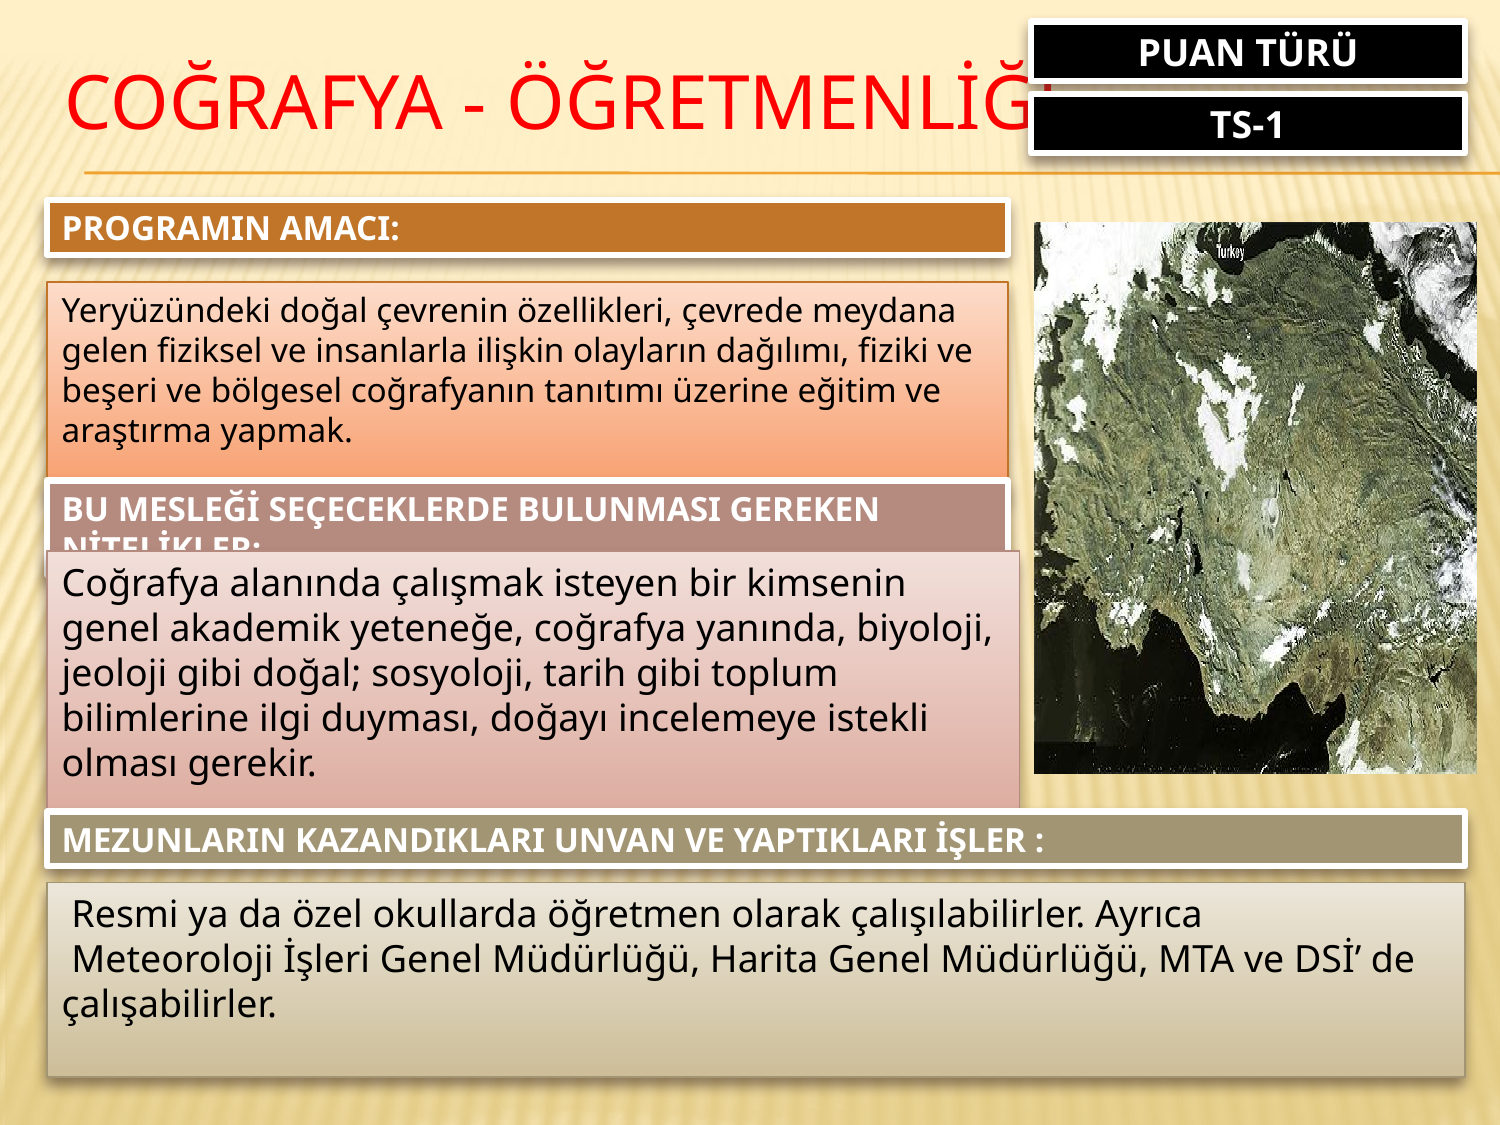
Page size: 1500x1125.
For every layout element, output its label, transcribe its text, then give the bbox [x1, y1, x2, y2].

text_box PROGRAMIN AMACI: [44, 197, 1011, 258]
text_box BU MESLEĞİ SEÇECEKLERDE BULUNMASI GEREKEN NİTELİKLER: [44, 477, 1011, 551]
text_box Coğrafya alanında çalışmak isteyen bir kimsenin genel akademik yeteneğe, coğrafya yanında, biyoloji, jeoloji gibi doğal; sosyoloji, tarih gibi toplum bilimlerine ilgi duyması, doğayı incelemeye istekli olması gerekir. [46, 550, 1020, 808]
title COĞRAFYA - ÖĞRETMENLİĞİ [50, 35, 1021, 164]
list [1034, 222, 1477, 774]
text_box Yeryüzündeki doğal çevrenin özellikleri, çevrede meydana gelen fiziksel ve insanlarla ilişkin olayların dağılımı, fiziki ve beşeri ve bölgesel coğrafyanın tanıtımı üzerine eğitim ve araştırma yapmak. [46, 281, 1009, 477]
text_box TS-1 [1028, 91, 1468, 156]
text_box Resmi ya da özel okullarda öğretmen olarak çalışılabilirler. Ayrıca Meteoroloji İşleri Genel Müdürlüğü, Harita Genel Müdürlüğü, MTA ve DSİ’ de çalışabilirler. [46, 882, 1466, 1078]
text_box PUAN TÜRÜ [1028, 18, 1468, 84]
text_box MEZUNLARIN KAZANDIKLARI UNVAN VE YAPTIKLARI İŞLER : [44, 808, 1468, 869]
